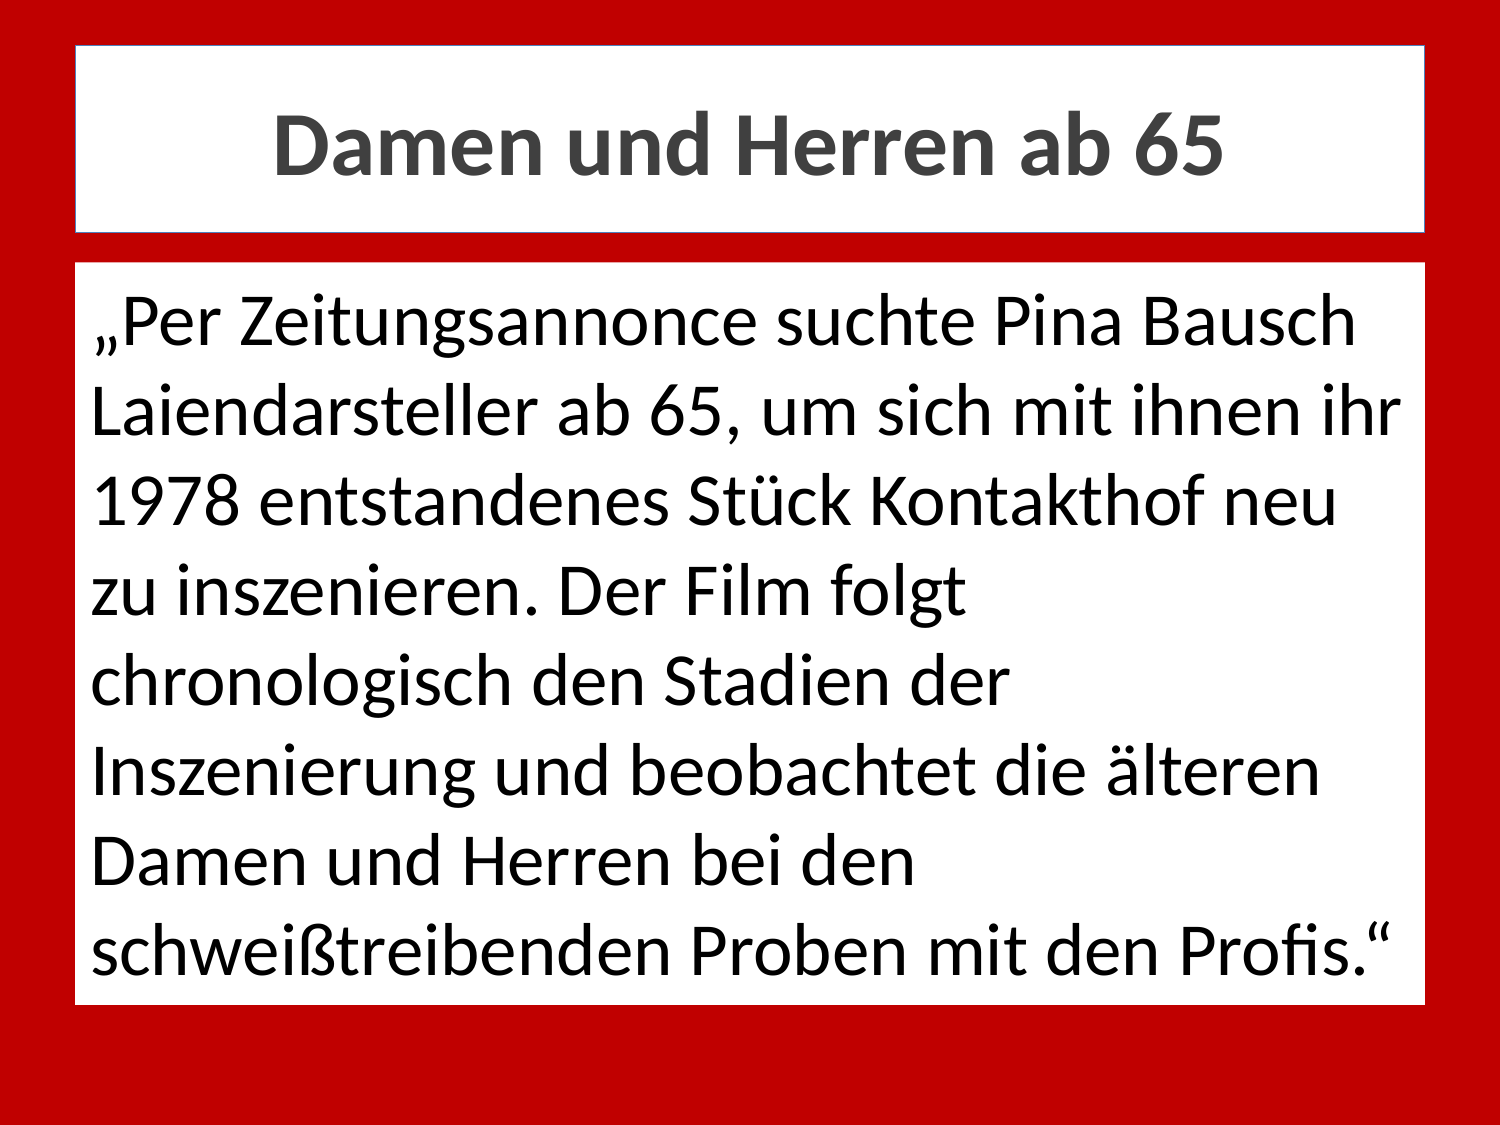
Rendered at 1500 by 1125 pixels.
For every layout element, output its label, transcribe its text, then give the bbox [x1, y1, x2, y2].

title Damen und Herren ab 65 [75, 45, 1425, 233]
list „Per Zeitungsannonce suchte Pina Bausch Laiendarsteller ab 65, um sich mit ihnen ihr 1978 entstandenes Stück Kontakthof neu zu inszenieren. Der Film folgt chronologisch den Stadien der Inszenierung und beobachtet die älteren Damen und Herren bei den schweißtreibenden Proben mit den Profis.“ [75, 262, 1425, 1005]
